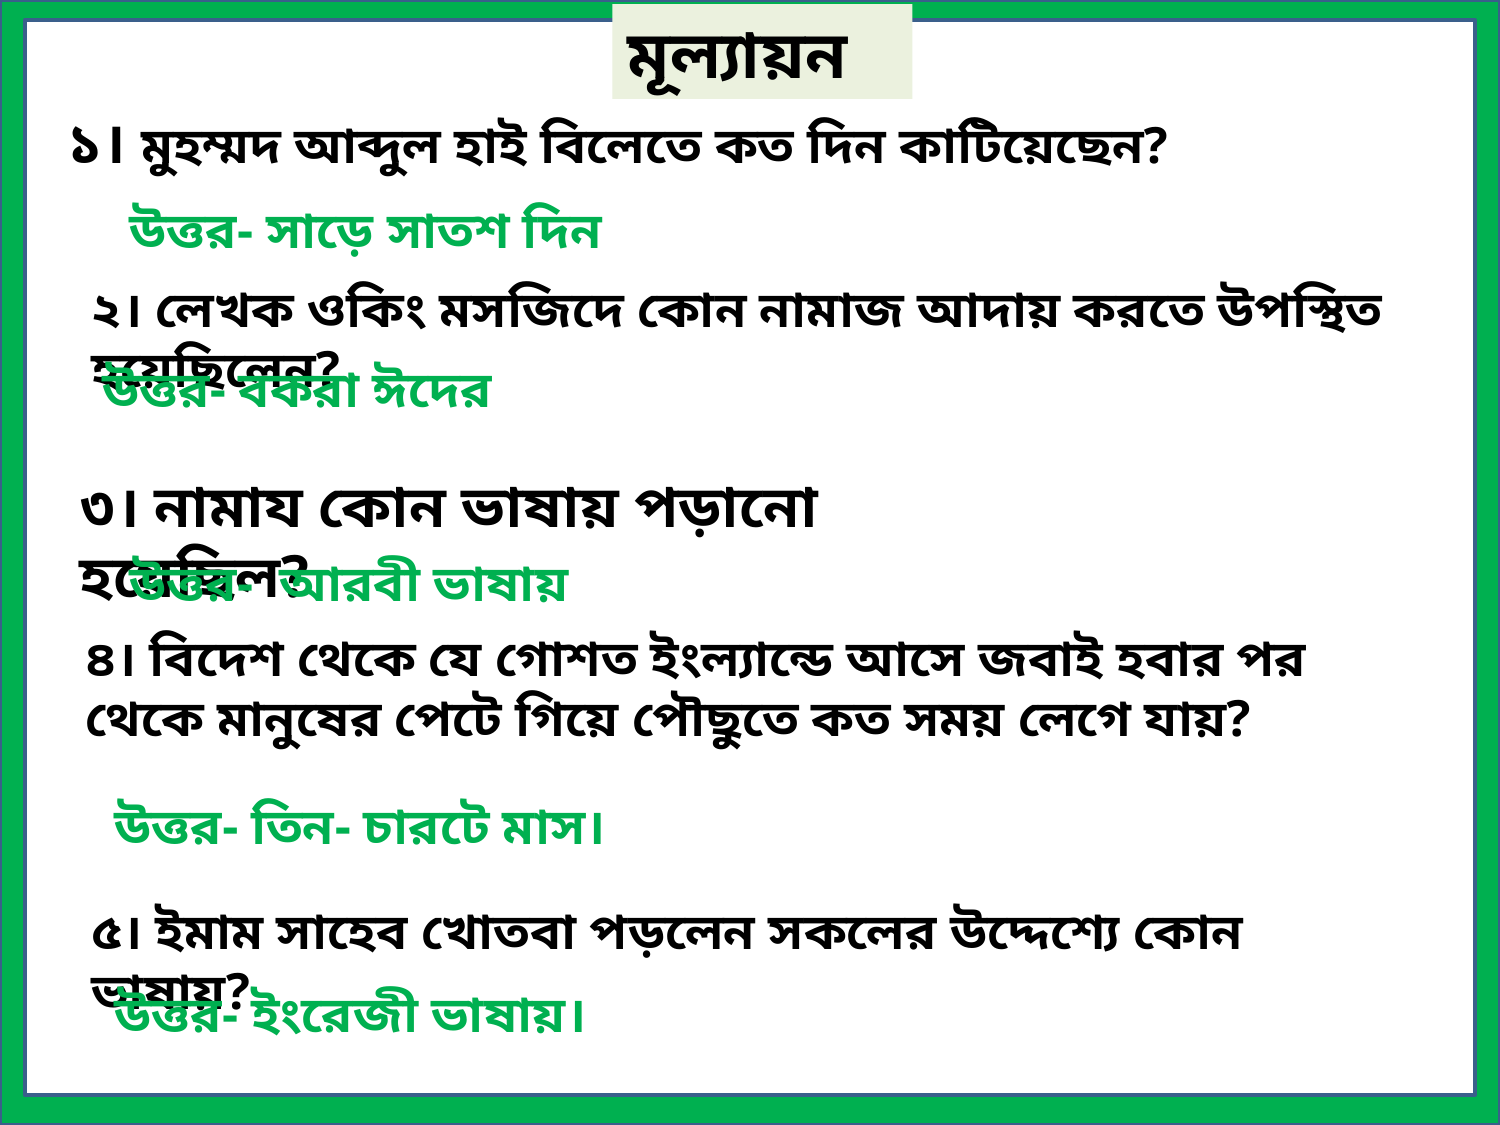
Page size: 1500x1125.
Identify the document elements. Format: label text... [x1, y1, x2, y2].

text_box [50, 212, 1450, 273]
text_box উত্তর- সাড়ে সাতশ দিন [114, 190, 865, 266]
text_box ৫। ইমাম সাহেব খোতবা পড়লেন সকলের উদ্দেশ্যে কোন ভাষায়? [76, 892, 1338, 1027]
text_box ৪। বিদেশ থেকে যে গোশত ইংল্যান্ডে আসে জবাই হবার পর থেকে মানুষের পেটে গিয়ে পৌছুতে কত সময় লেগে যায়? [70, 619, 1400, 755]
text_box [0, 0, 1500, 1125]
text_box [23, 18, 1477, 1097]
text_box মূল্যায়ন [612, 4, 913, 98]
text_box ১। মুহম্মদ আব্দুল হাই বিলেতে কত দিন কাটিয়েছেন? [51, 98, 1452, 233]
text_box উত্তর- বকরা ঈদের [87, 349, 1437, 425]
text_box উত্তর- ইংরেজী ভাষায়। [99, 974, 1172, 1050]
text_box ৩। নামায কোন ভাষায় পড়ানো হয়েছিল? [65, 462, 1045, 617]
text_box ২। লেখক ওকিং মসজিদে কোন নামাজ আদায় করতে উপস্থিত হয়েছিলেন? [76, 269, 1452, 405]
text_box উত্তর- তিন- চারটে মাস। [99, 787, 900, 863]
text_box উত্তর- আরবী ভাষায় [114, 543, 953, 619]
